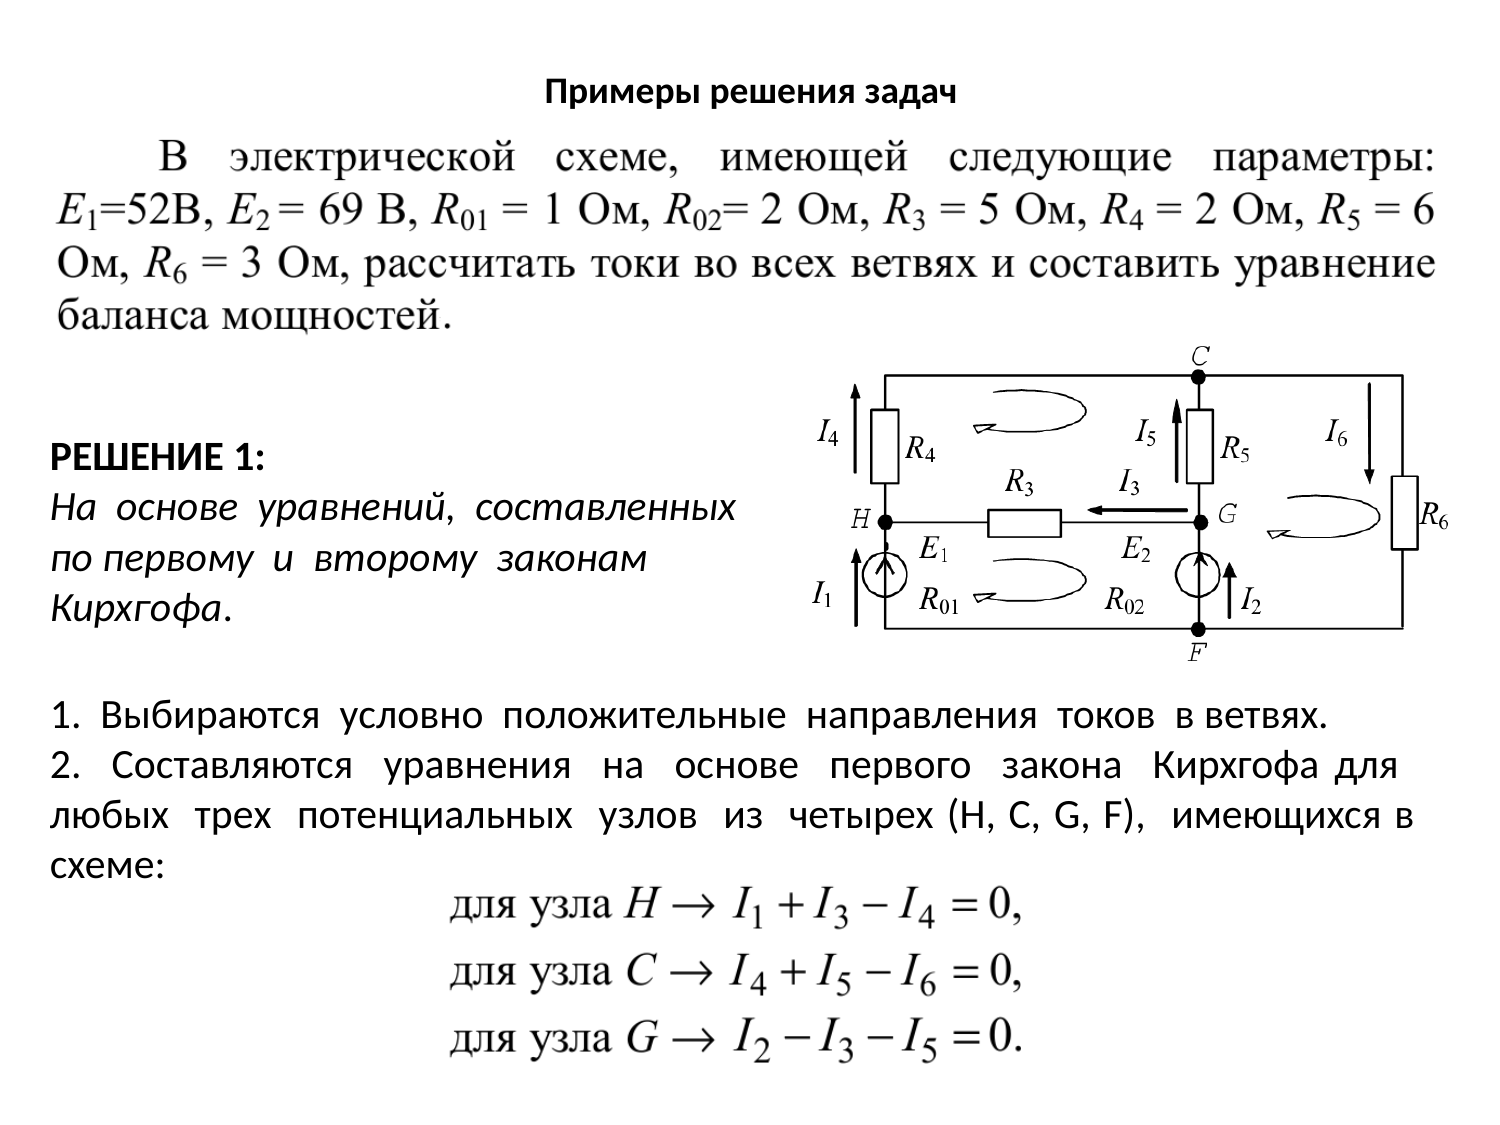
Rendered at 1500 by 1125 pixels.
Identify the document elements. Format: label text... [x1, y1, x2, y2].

picture [46, 128, 1454, 669]
text_box РЕШЕНИЕ 1: На основе уравнений, составленных по первому и второму законам Кирхгофа. [35, 421, 786, 637]
text_box 1. Выбираются условно положительные направления токов в ветвях. 2. Составляются уравнения на основе первого закона Кирхгофа для любых трех потенциальных узлов из четырех (H, C, G, F), имеющихся в схеме: [35, 679, 1430, 895]
picture [441, 878, 1034, 1067]
text_box Примеры решения задач [529, 58, 973, 119]
